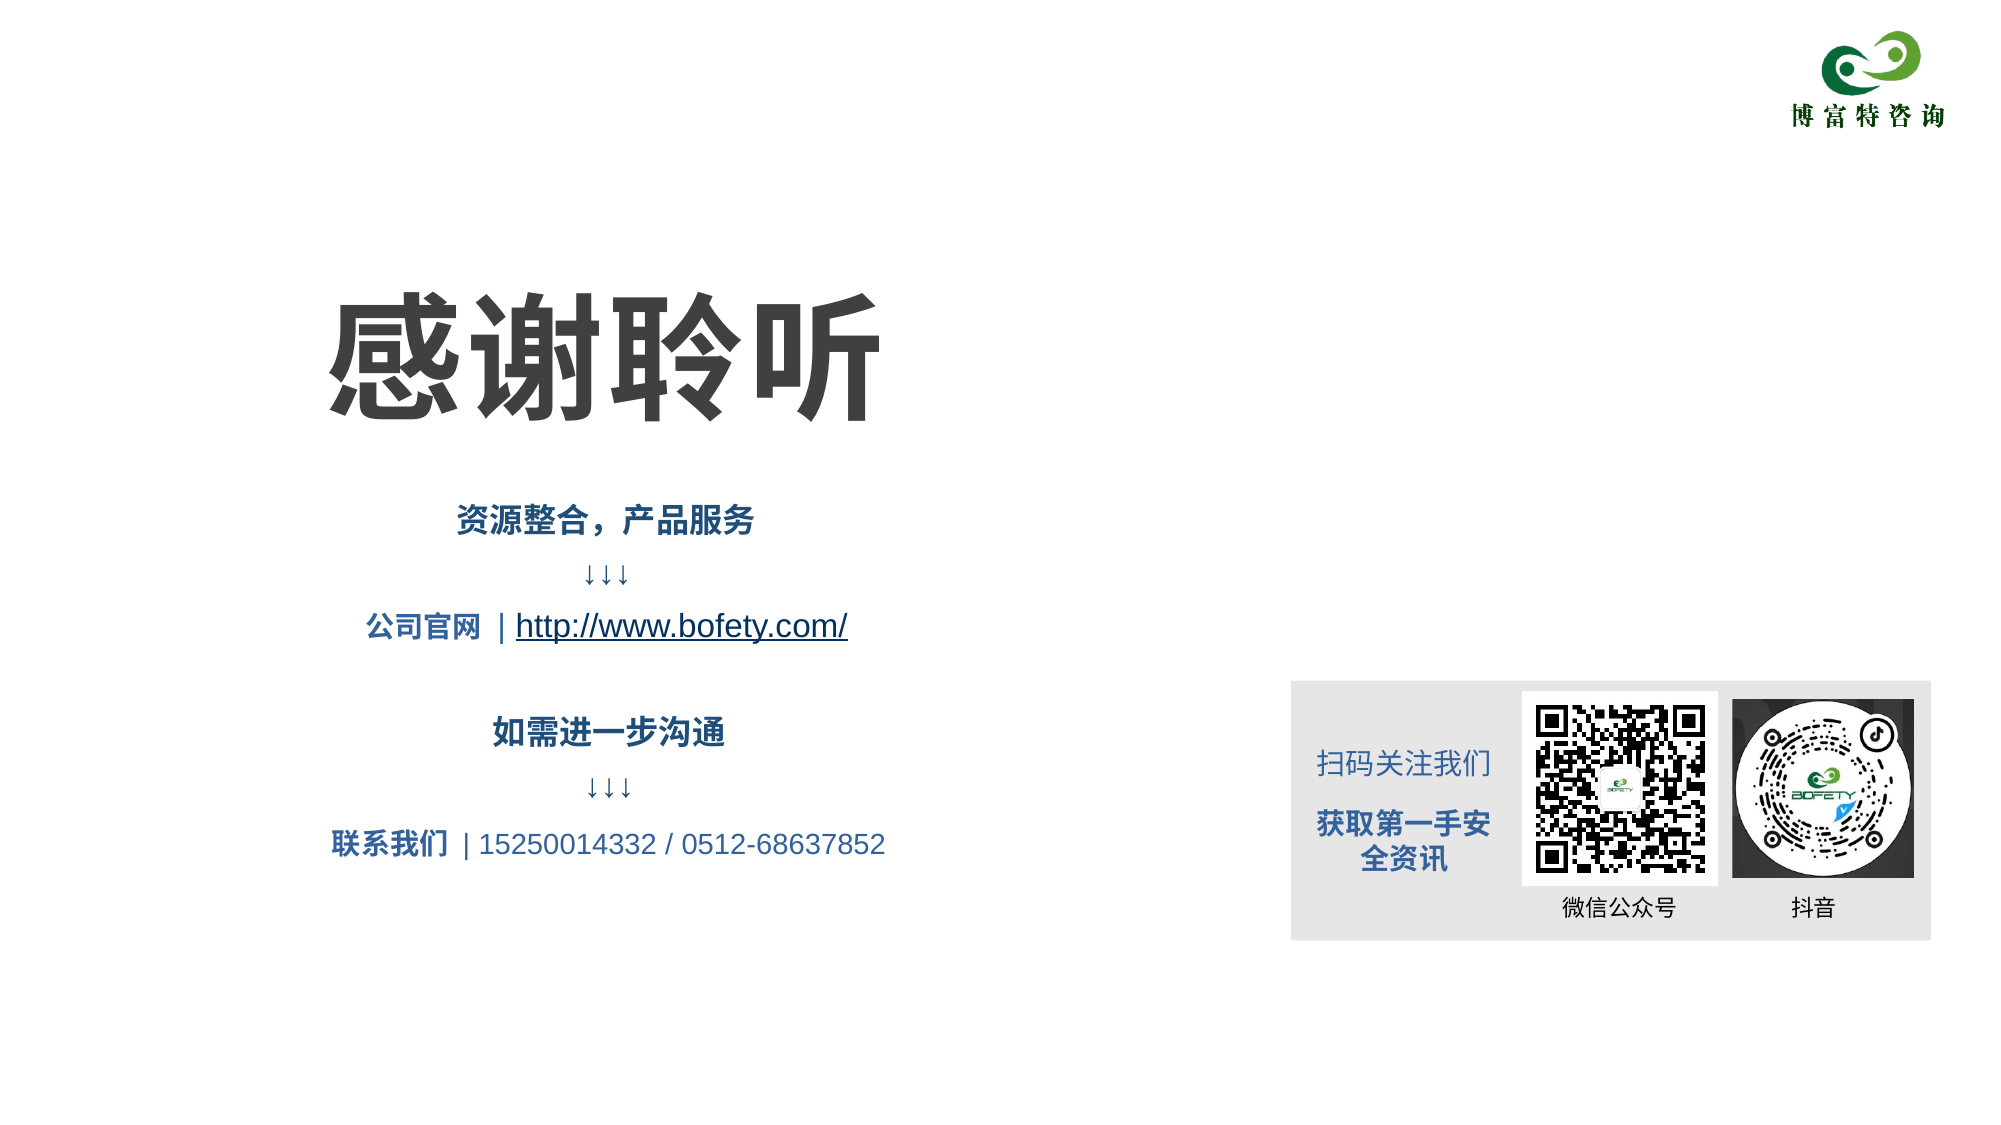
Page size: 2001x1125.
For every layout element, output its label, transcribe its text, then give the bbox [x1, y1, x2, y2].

text_box 资源整合，产品服务 ↓↓↓ 公司官网 | http://www.bofety.com/ [348, 491, 865, 664]
text_box 如需进一步沟通 ↓↓↓ 联系我们 | 15250014332 / 0512-68637852 [279, 704, 939, 868]
text_box [1290, 680, 1932, 941]
picture [1522, 691, 1718, 886]
text_box 微信公众号 [1543, 886, 1697, 929]
text_box 扫码关注我们 获取第一手安全资讯 [1301, 737, 1508, 881]
text_box 抖音 [1737, 885, 1891, 928]
picture [1772, 30, 1969, 131]
picture [1732, 699, 1914, 878]
title 感谢聆听 [172, 243, 1041, 438]
